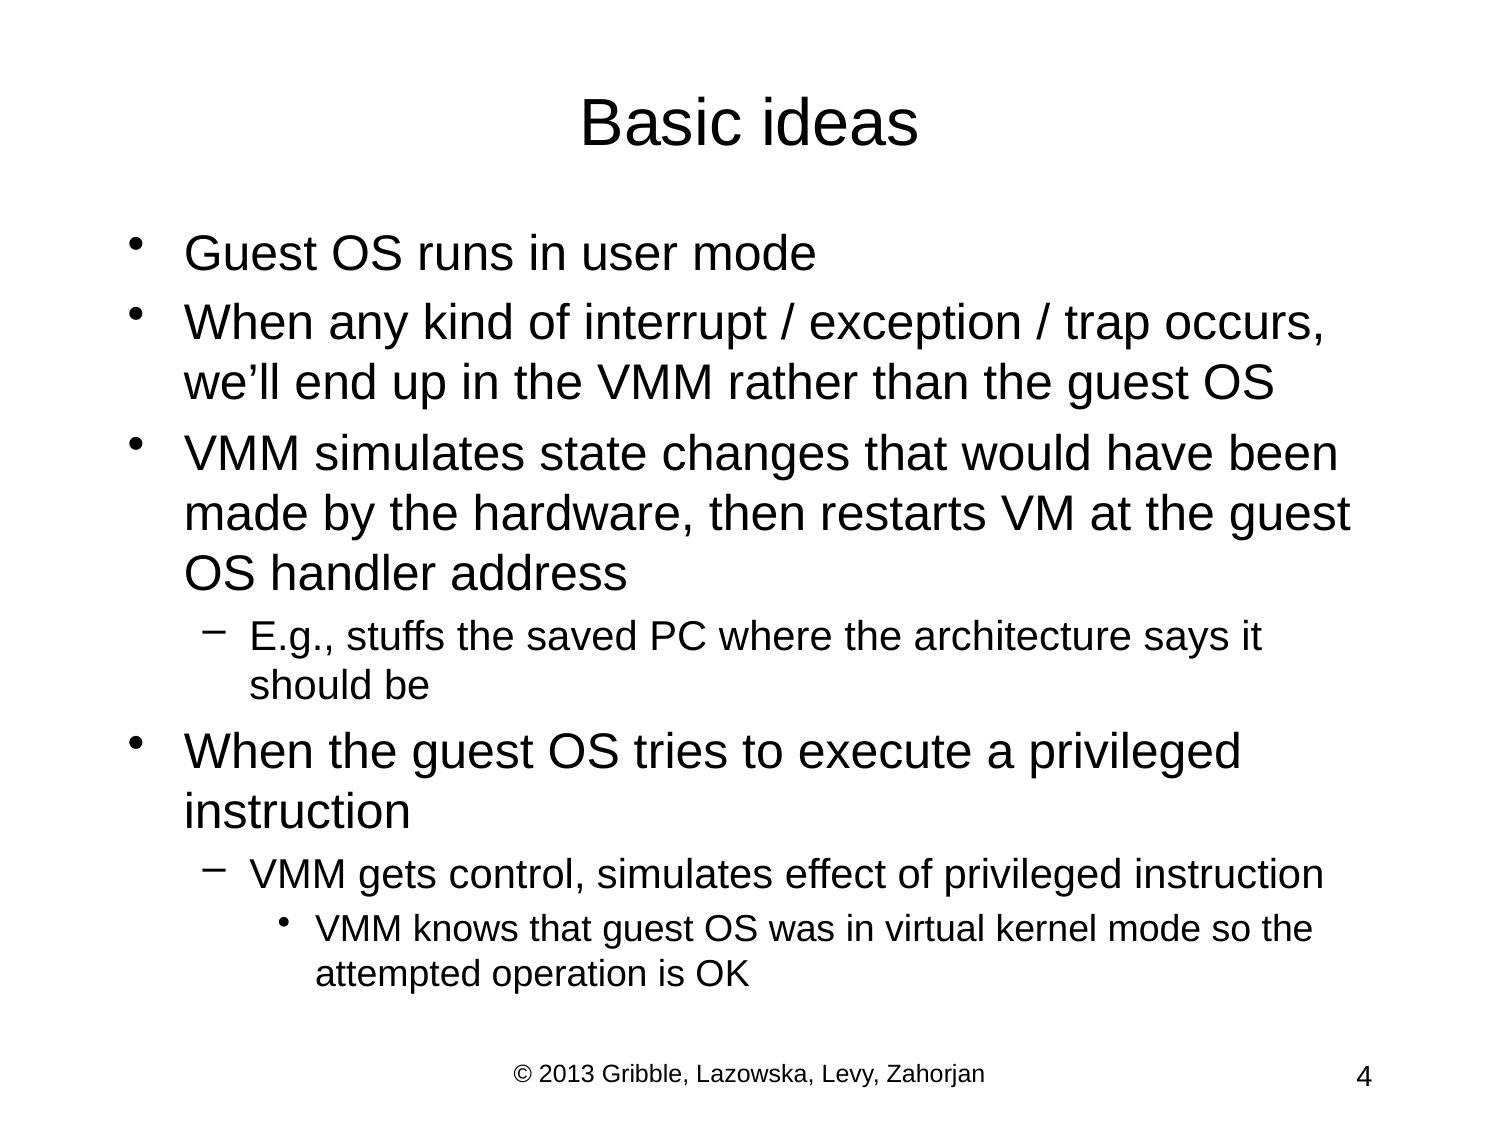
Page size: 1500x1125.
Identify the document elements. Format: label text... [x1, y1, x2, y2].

list Guest OS runs in user mode When any kind of interrupt / exception / trap occurs, we’ll end up in the VMM rather than the guest OS VMM simulates state changes that would have been made by the hardware, then restarts VM at the guest OS handler address E.g., stuffs the saved PC where the architecture says it should be When the guest OS tries to execute a privileged instruction VMM gets control, simulates effect of privileged instruction VMM knows that guest OS was in virtual kernel mode so the attempted operation is OK [112, 212, 1388, 1025]
title Basic ideas [112, 62, 1388, 175]
footer © 2013 Gribble, Lazowska, Levy, Zahorjan [425, 1050, 1074, 1100]
slide_number 4 [1074, 1050, 1388, 1100]
